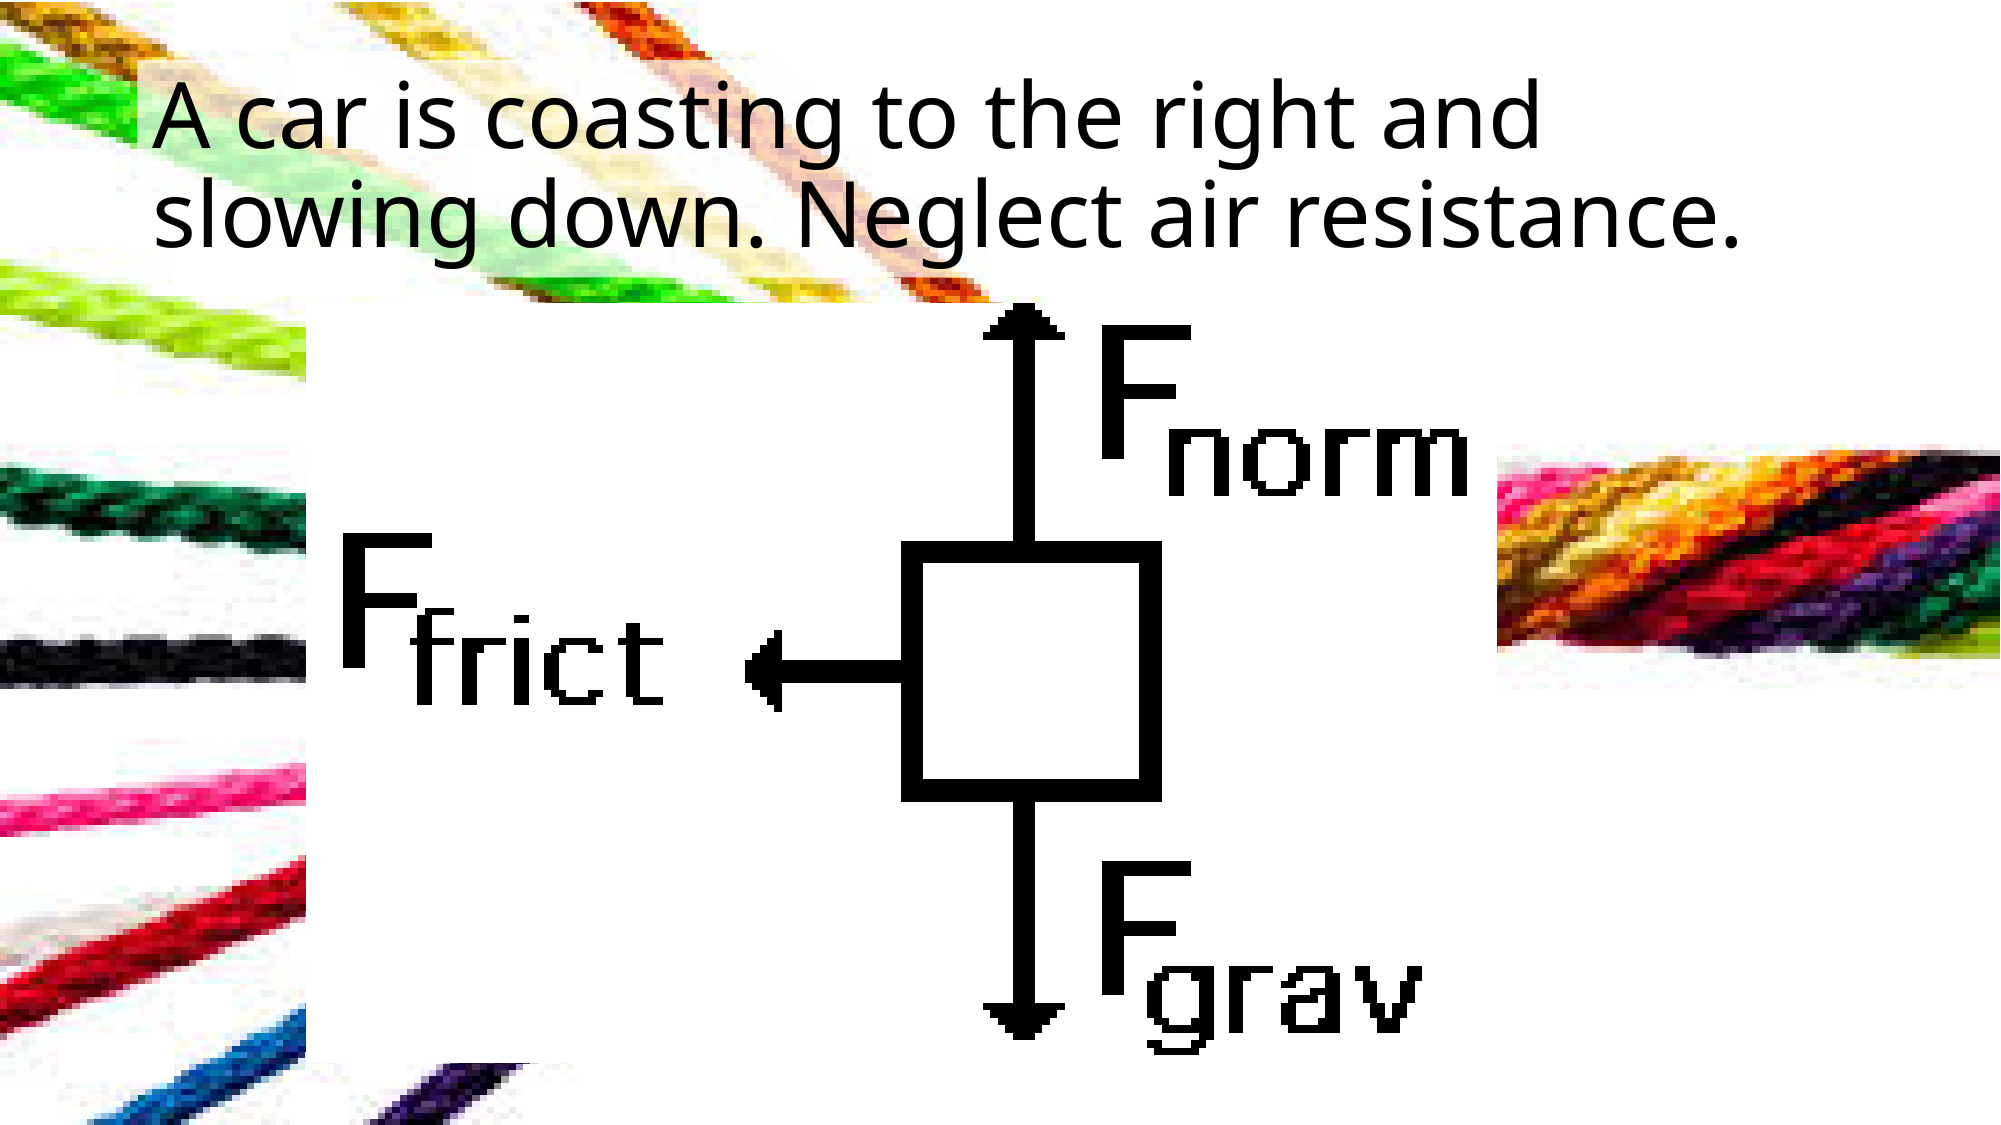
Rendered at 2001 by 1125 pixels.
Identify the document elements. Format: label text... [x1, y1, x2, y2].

title A car is coasting to the right and slowing down. Neglect air resistance. [137, 59, 1863, 278]
picture [0, 2, 2000, 1125]
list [306, 303, 1497, 1063]
